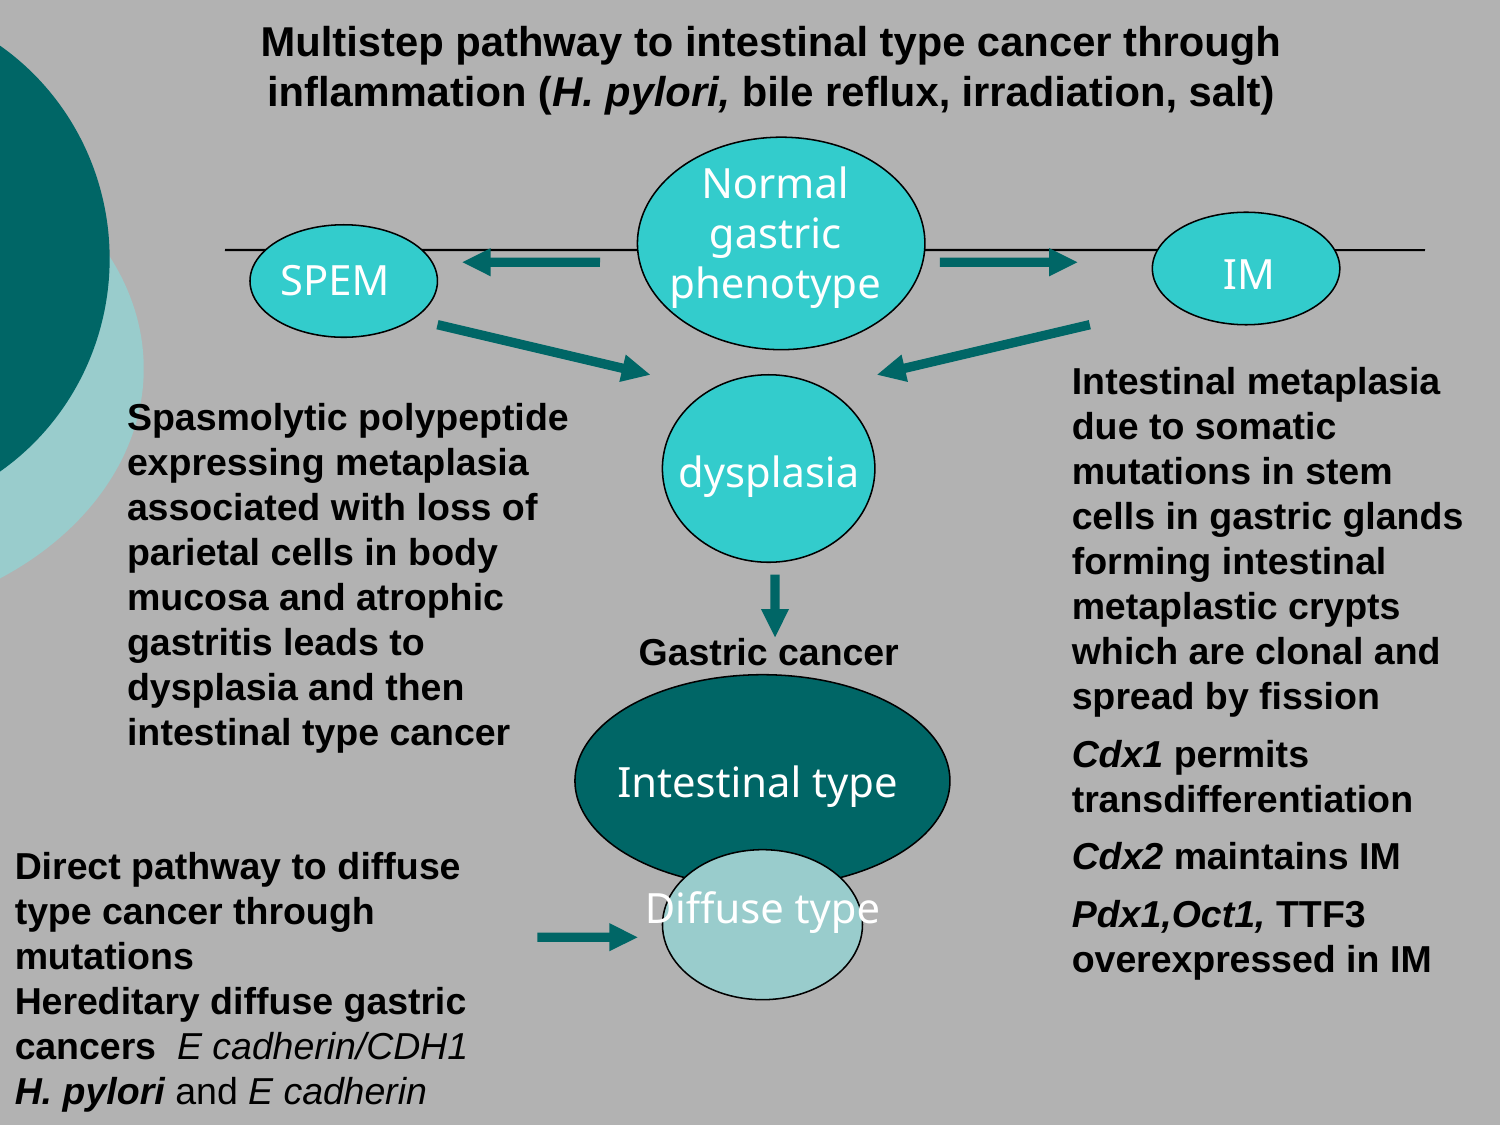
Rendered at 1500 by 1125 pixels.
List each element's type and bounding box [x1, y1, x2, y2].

text_box [0, 6, 1500, 1121]
